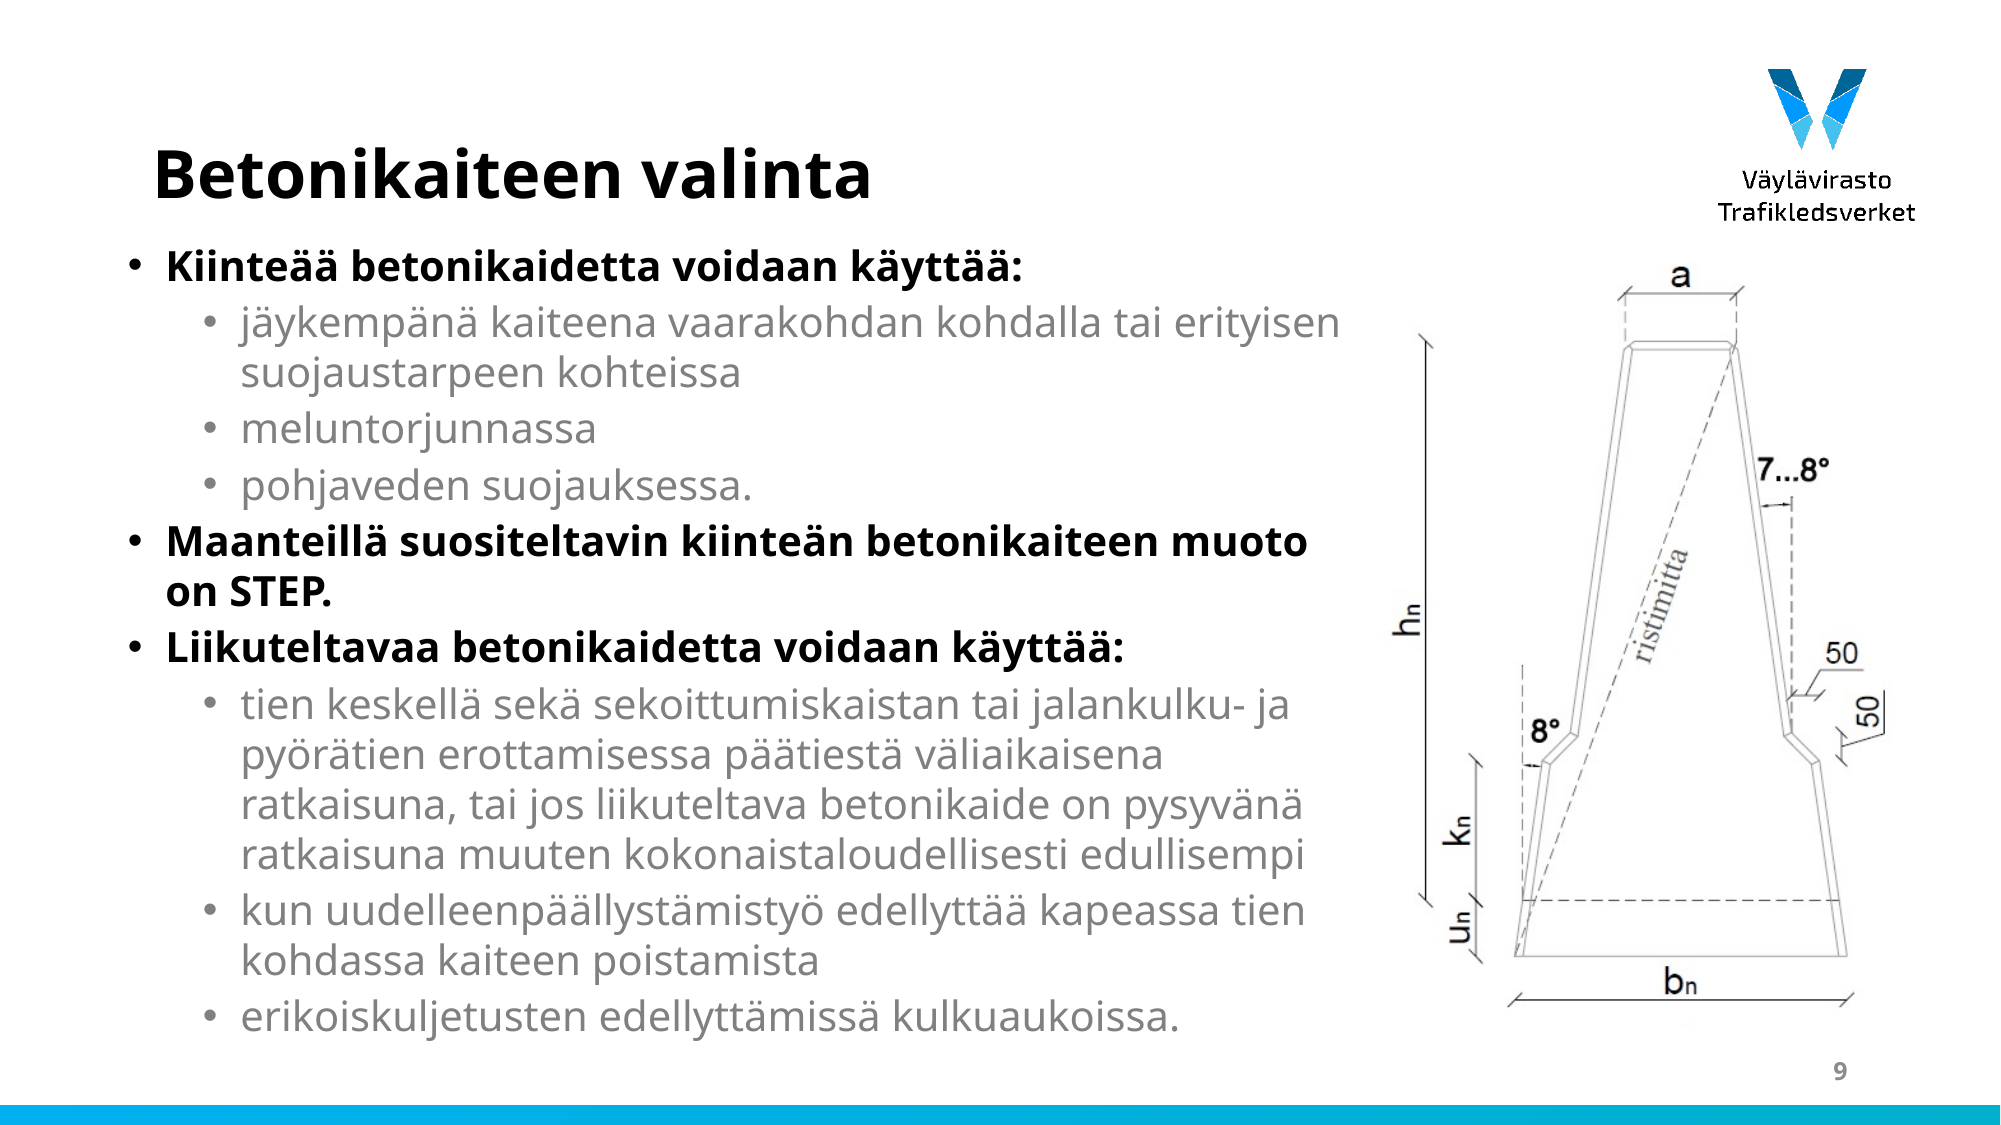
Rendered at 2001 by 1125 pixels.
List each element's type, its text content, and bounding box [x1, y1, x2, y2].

title Betonikaiteen valinta [137, 59, 1680, 263]
list Kiinteää betonikaidetta voidaan käyttää: jäykempänä kaiteena vaarakohdan kohdalla tai erityisen suojaustarpeen kohteissa meluntorjunnassa pohjaveden suojauksessa. Maanteillä suositeltavin kiinteän betonikaiteen muoto on STEP. Liikuteltavaa betonikaidetta voidaan käyttää: tien keskellä sekä sekoittumiskaistan tai jalankulku- ja pyörätien erottamisessa päätiestä väliaikaisena ratkaisuna, tai jos liikuteltava betonikaide on pysyvänä ratkaisuna muuten kokonaistaloudellisesti edullisempi kun uudelleenpäällystämistyö edellyttää kapeassa tien kohdassa kaiteen poistamista erikoiskuljetusten edellyttämissä kulkuaukoissa. [112, 232, 1381, 1092]
picture [1718, 69, 1915, 221]
picture [1380, 263, 1908, 1028]
slide_number 9 [1777, 1042, 1863, 1103]
